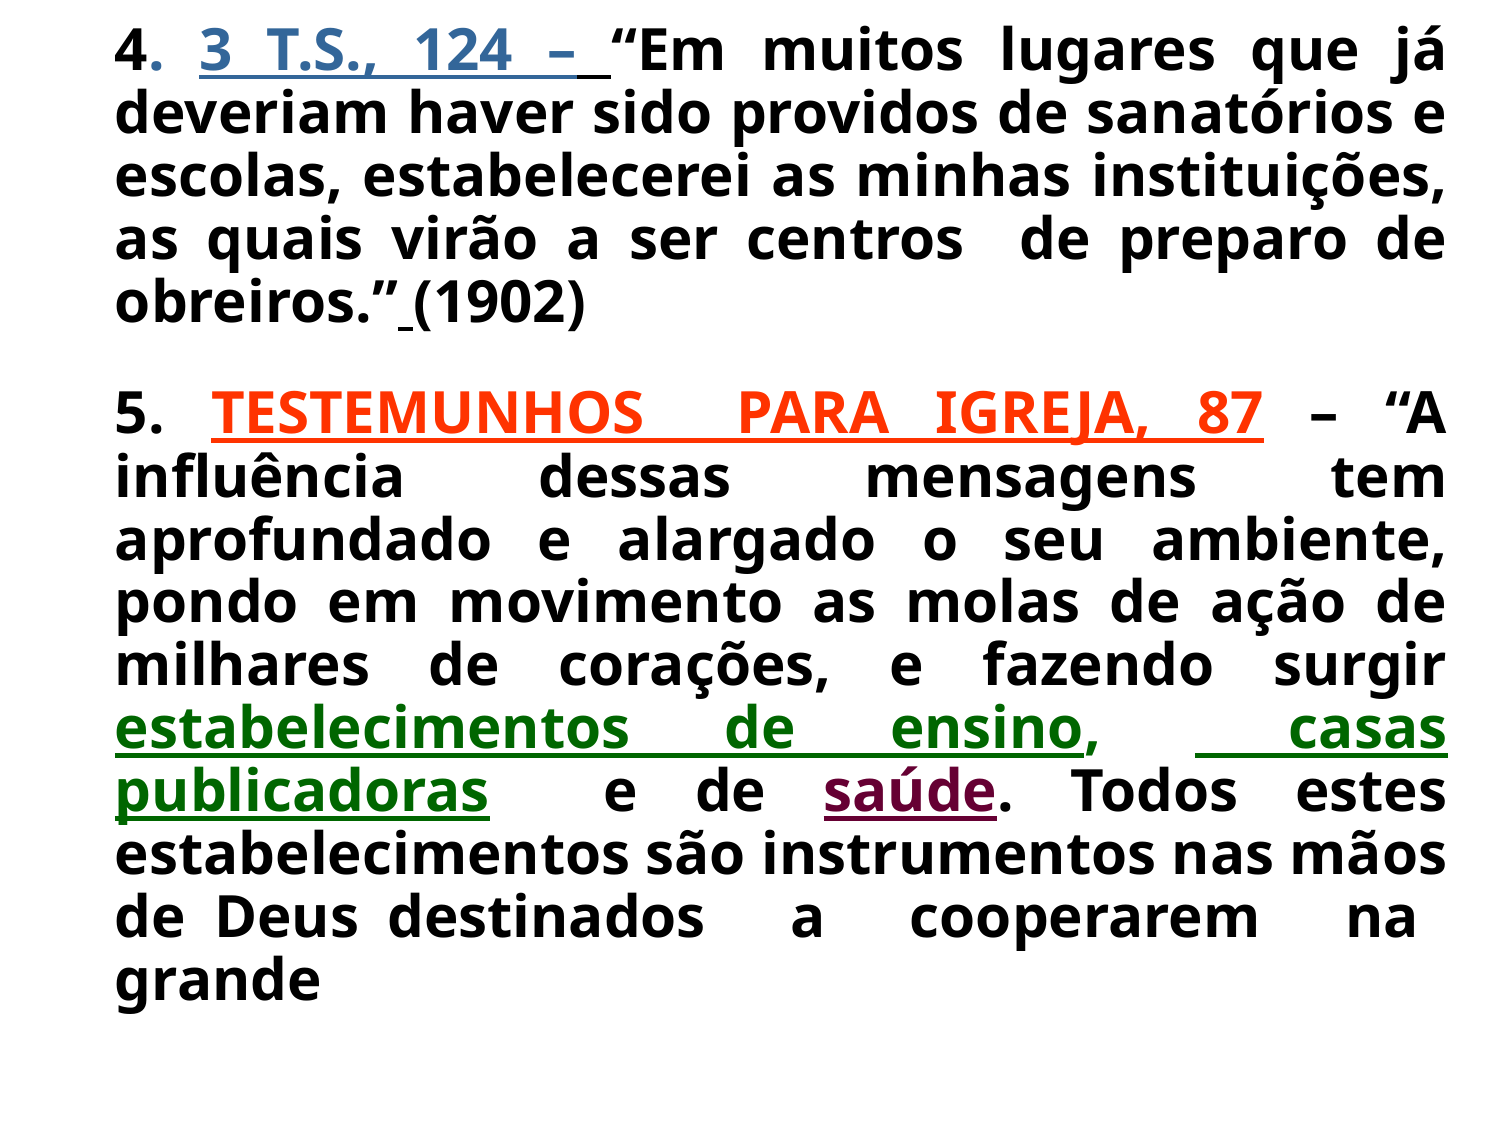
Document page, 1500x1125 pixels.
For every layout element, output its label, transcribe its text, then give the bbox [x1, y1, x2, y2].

list 4. 3 T.S., 124 – “Em muitos lugares que já deveriam haver sido providos de sanatórios e escolas, estabelecerei as minhas instituições, as quais virão a ser centros de preparo de obreiros.” (1902) 5. TESTEMUNHOS PARA IGREJA, 87 – “A influência dessas mensagens tem aprofundado e alargado o seu ambiente, pondo em movimento as molas de ação de milhares de corações, e fazendo surgir estabelecimentos de ensino, casas publicadoras e de saúde. Todos estes estabelecimentos são instrumentos nas mãos de Deus destinados a cooperarem na grande [12, 12, 1463, 1113]
